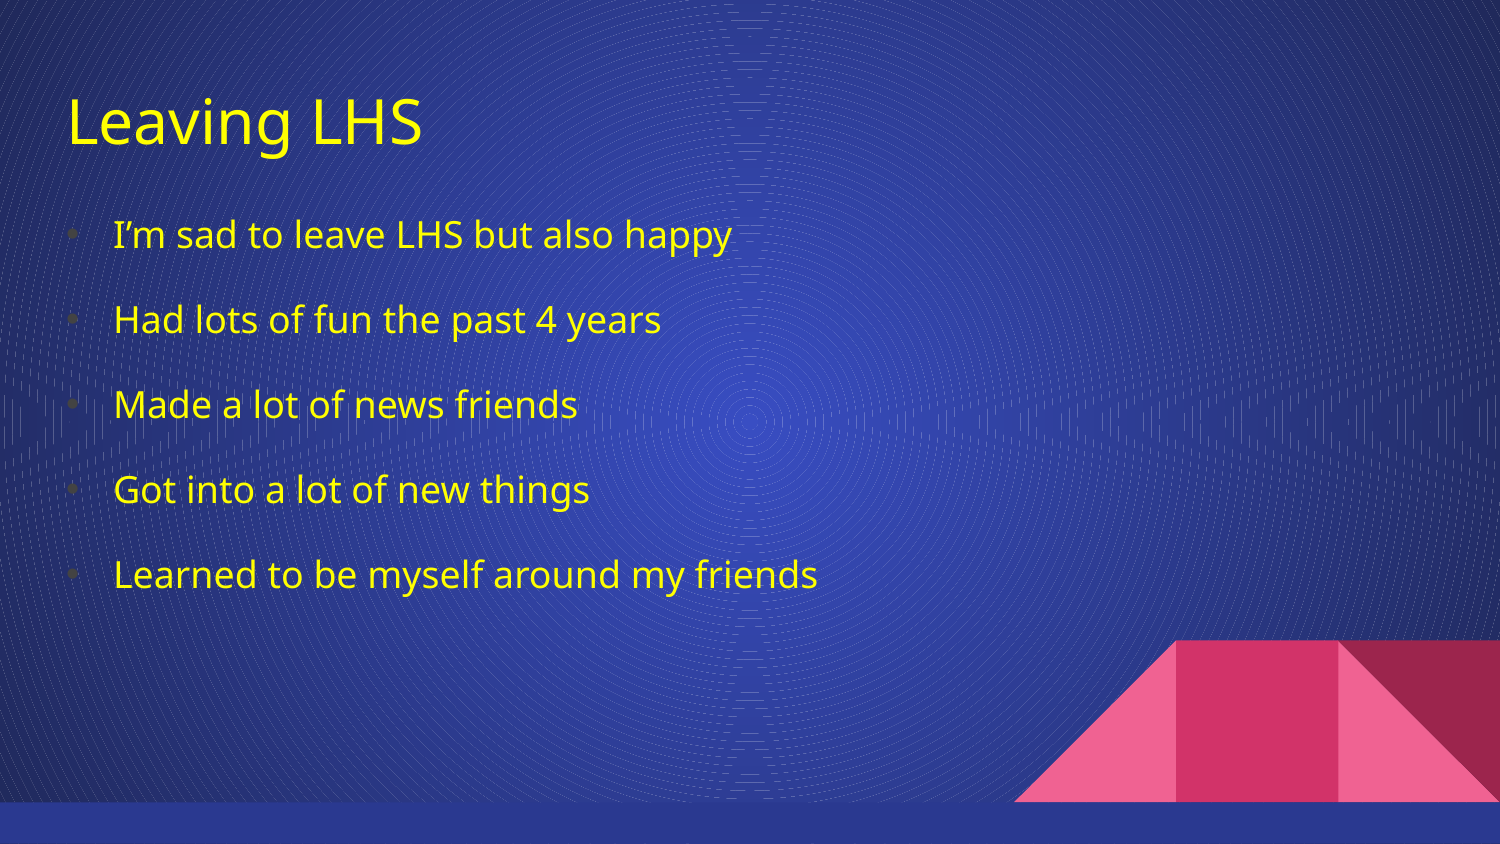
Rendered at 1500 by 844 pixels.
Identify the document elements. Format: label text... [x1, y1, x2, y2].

title Leaving LHS [51, 67, 1449, 167]
list I’m sad to leave LHS but also happy Had lots of fun the past 4 years Made a lot of news friends Got into a lot of new things Learned to be myself around my friends [51, 189, 1449, 737]
